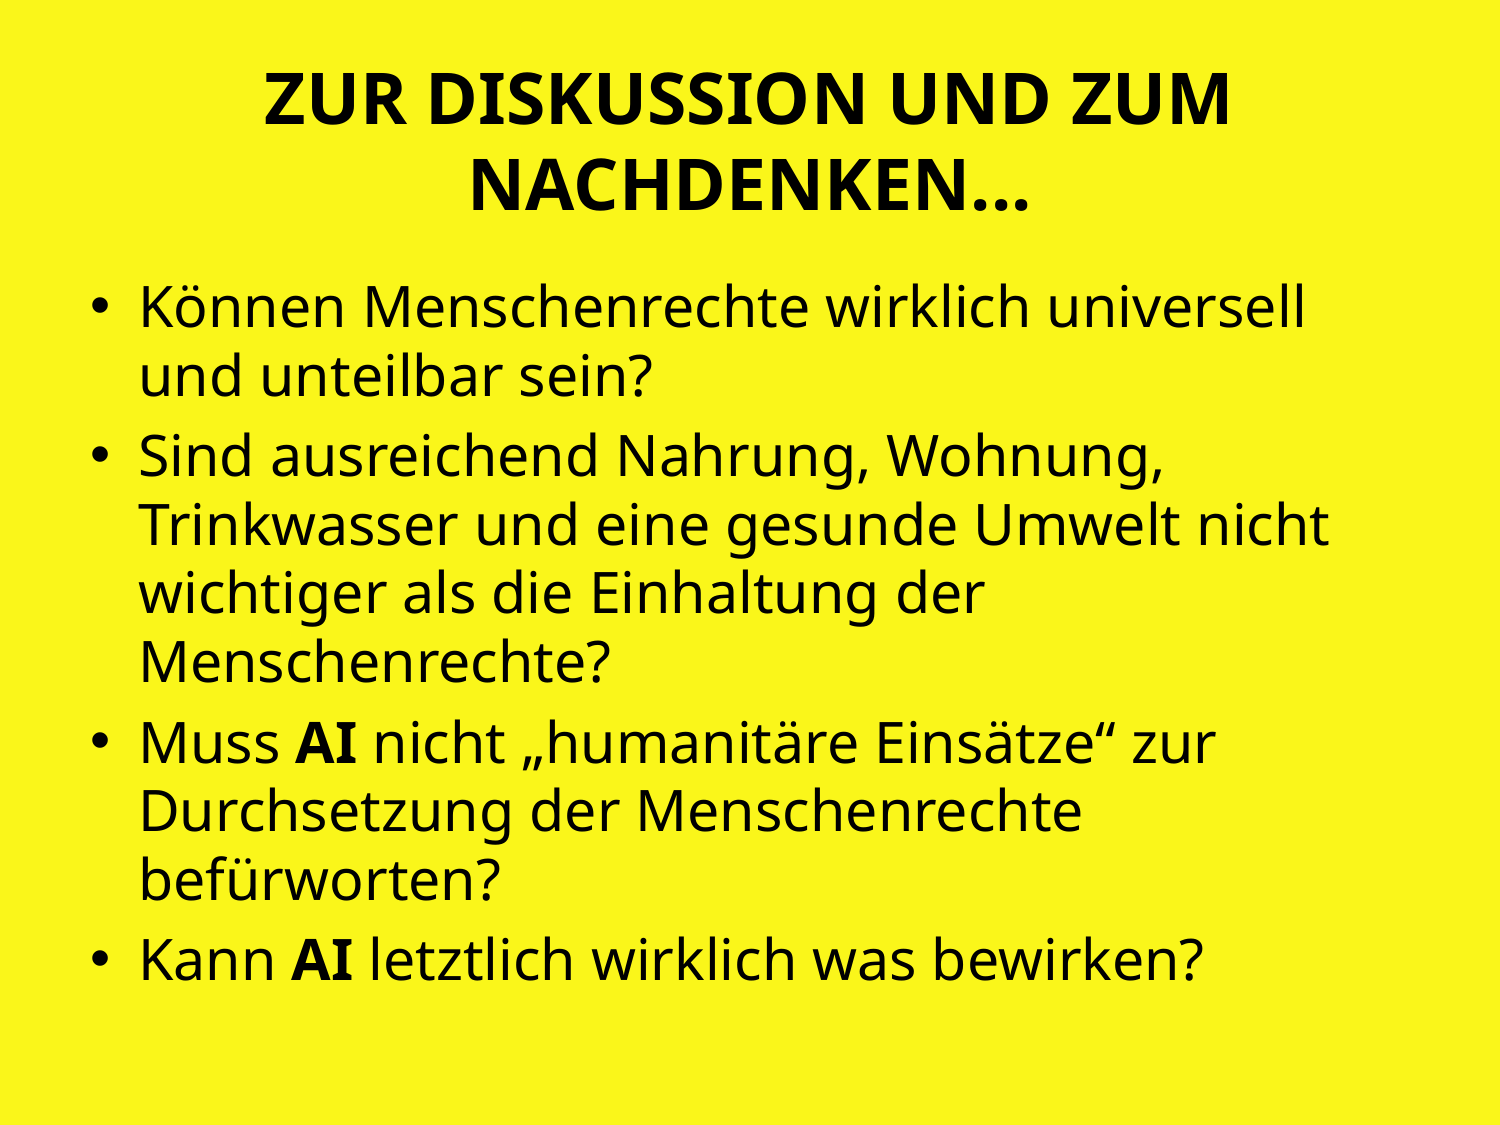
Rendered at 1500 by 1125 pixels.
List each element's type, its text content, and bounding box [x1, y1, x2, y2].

list Können Menschenrechte wirklich universell und unteilbar sein? Sind ausreichend Nahrung, Wohnung, Trinkwasser und eine gesunde Umwelt nicht wichtiger als die Einhaltung der Menschenrechte? Muss AI nicht „humanitäre Einsätze“ zur Durchsetzung der Menschenrechte befürworten? Kann AI letztlich wirklich was bewirken? [75, 262, 1425, 1005]
title ZUR DISKUSSION UND ZUM NACHDENKEN... [75, 45, 1425, 233]
